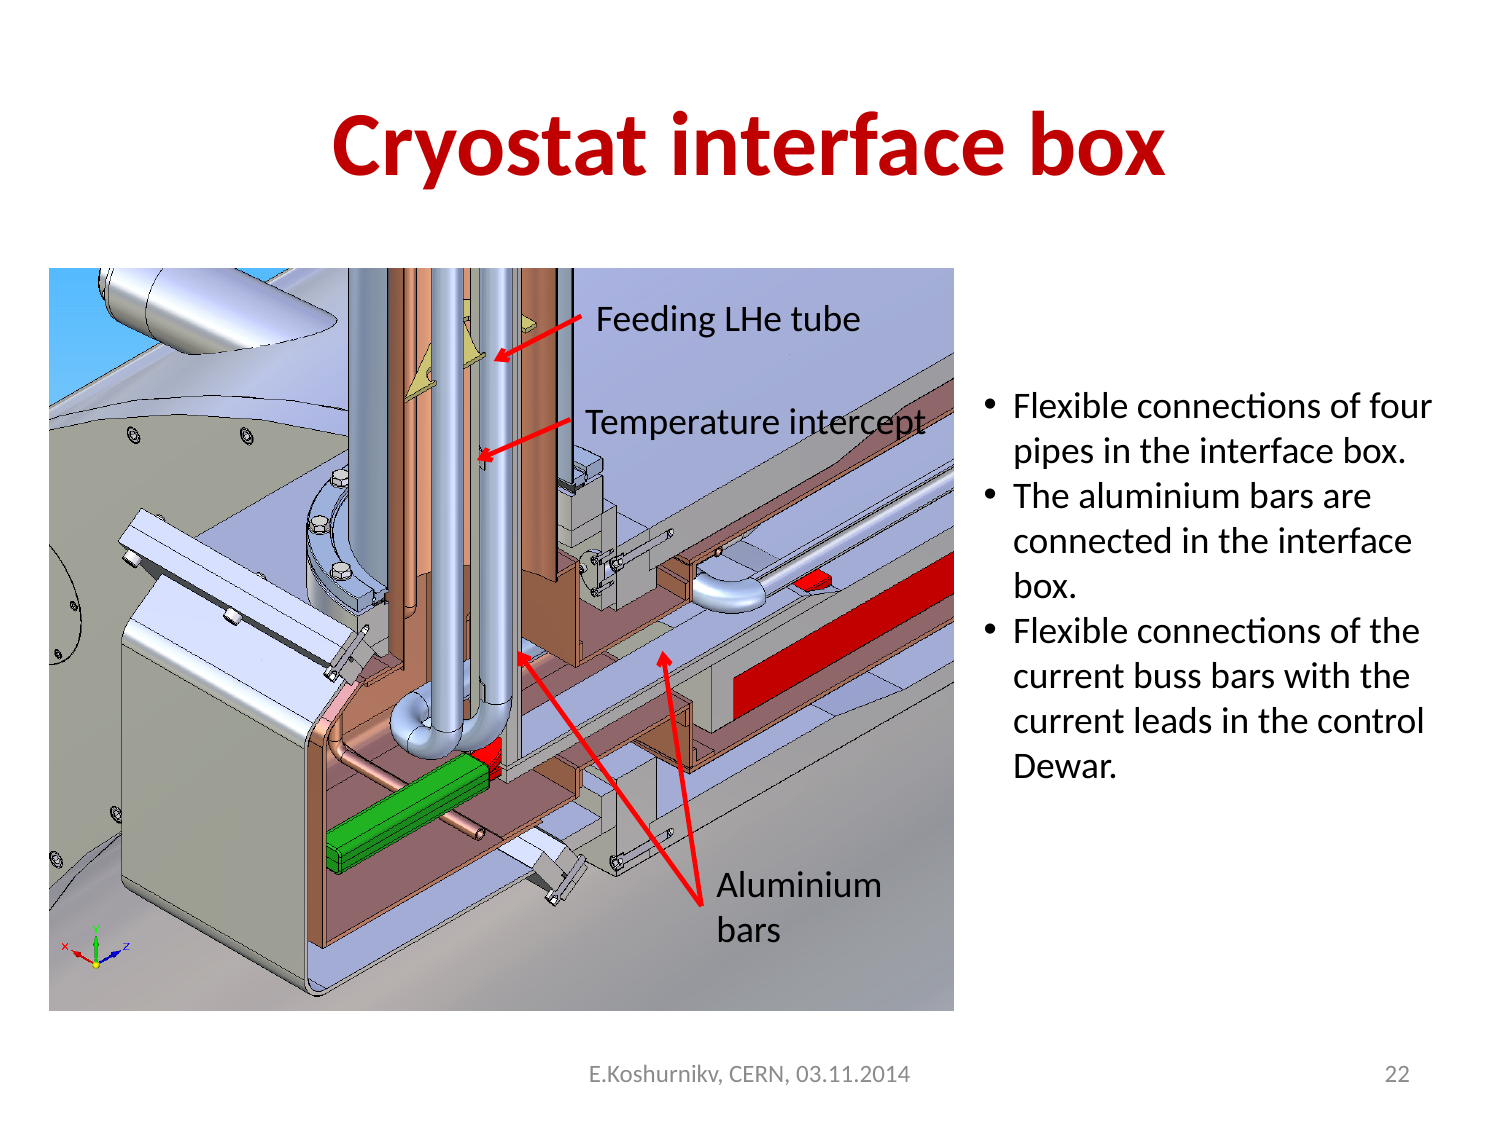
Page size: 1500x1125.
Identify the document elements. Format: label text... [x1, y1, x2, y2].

slide_number 22 [1074, 1042, 1425, 1103]
text_box Flexible connections of four pipes in the interface box. The aluminium bars are connected in the interface box. Flexible connections of the current buss bars with the current leads in the control Dewar. [968, 373, 1500, 794]
footer E.Koshurnikv, CERN, 03.11.2014 [512, 1042, 988, 1103]
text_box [662, 650, 702, 907]
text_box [516, 650, 661, 907]
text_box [476, 419, 571, 461]
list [49, 267, 954, 1011]
title Cryostat interface box [75, 45, 1425, 233]
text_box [493, 316, 582, 362]
